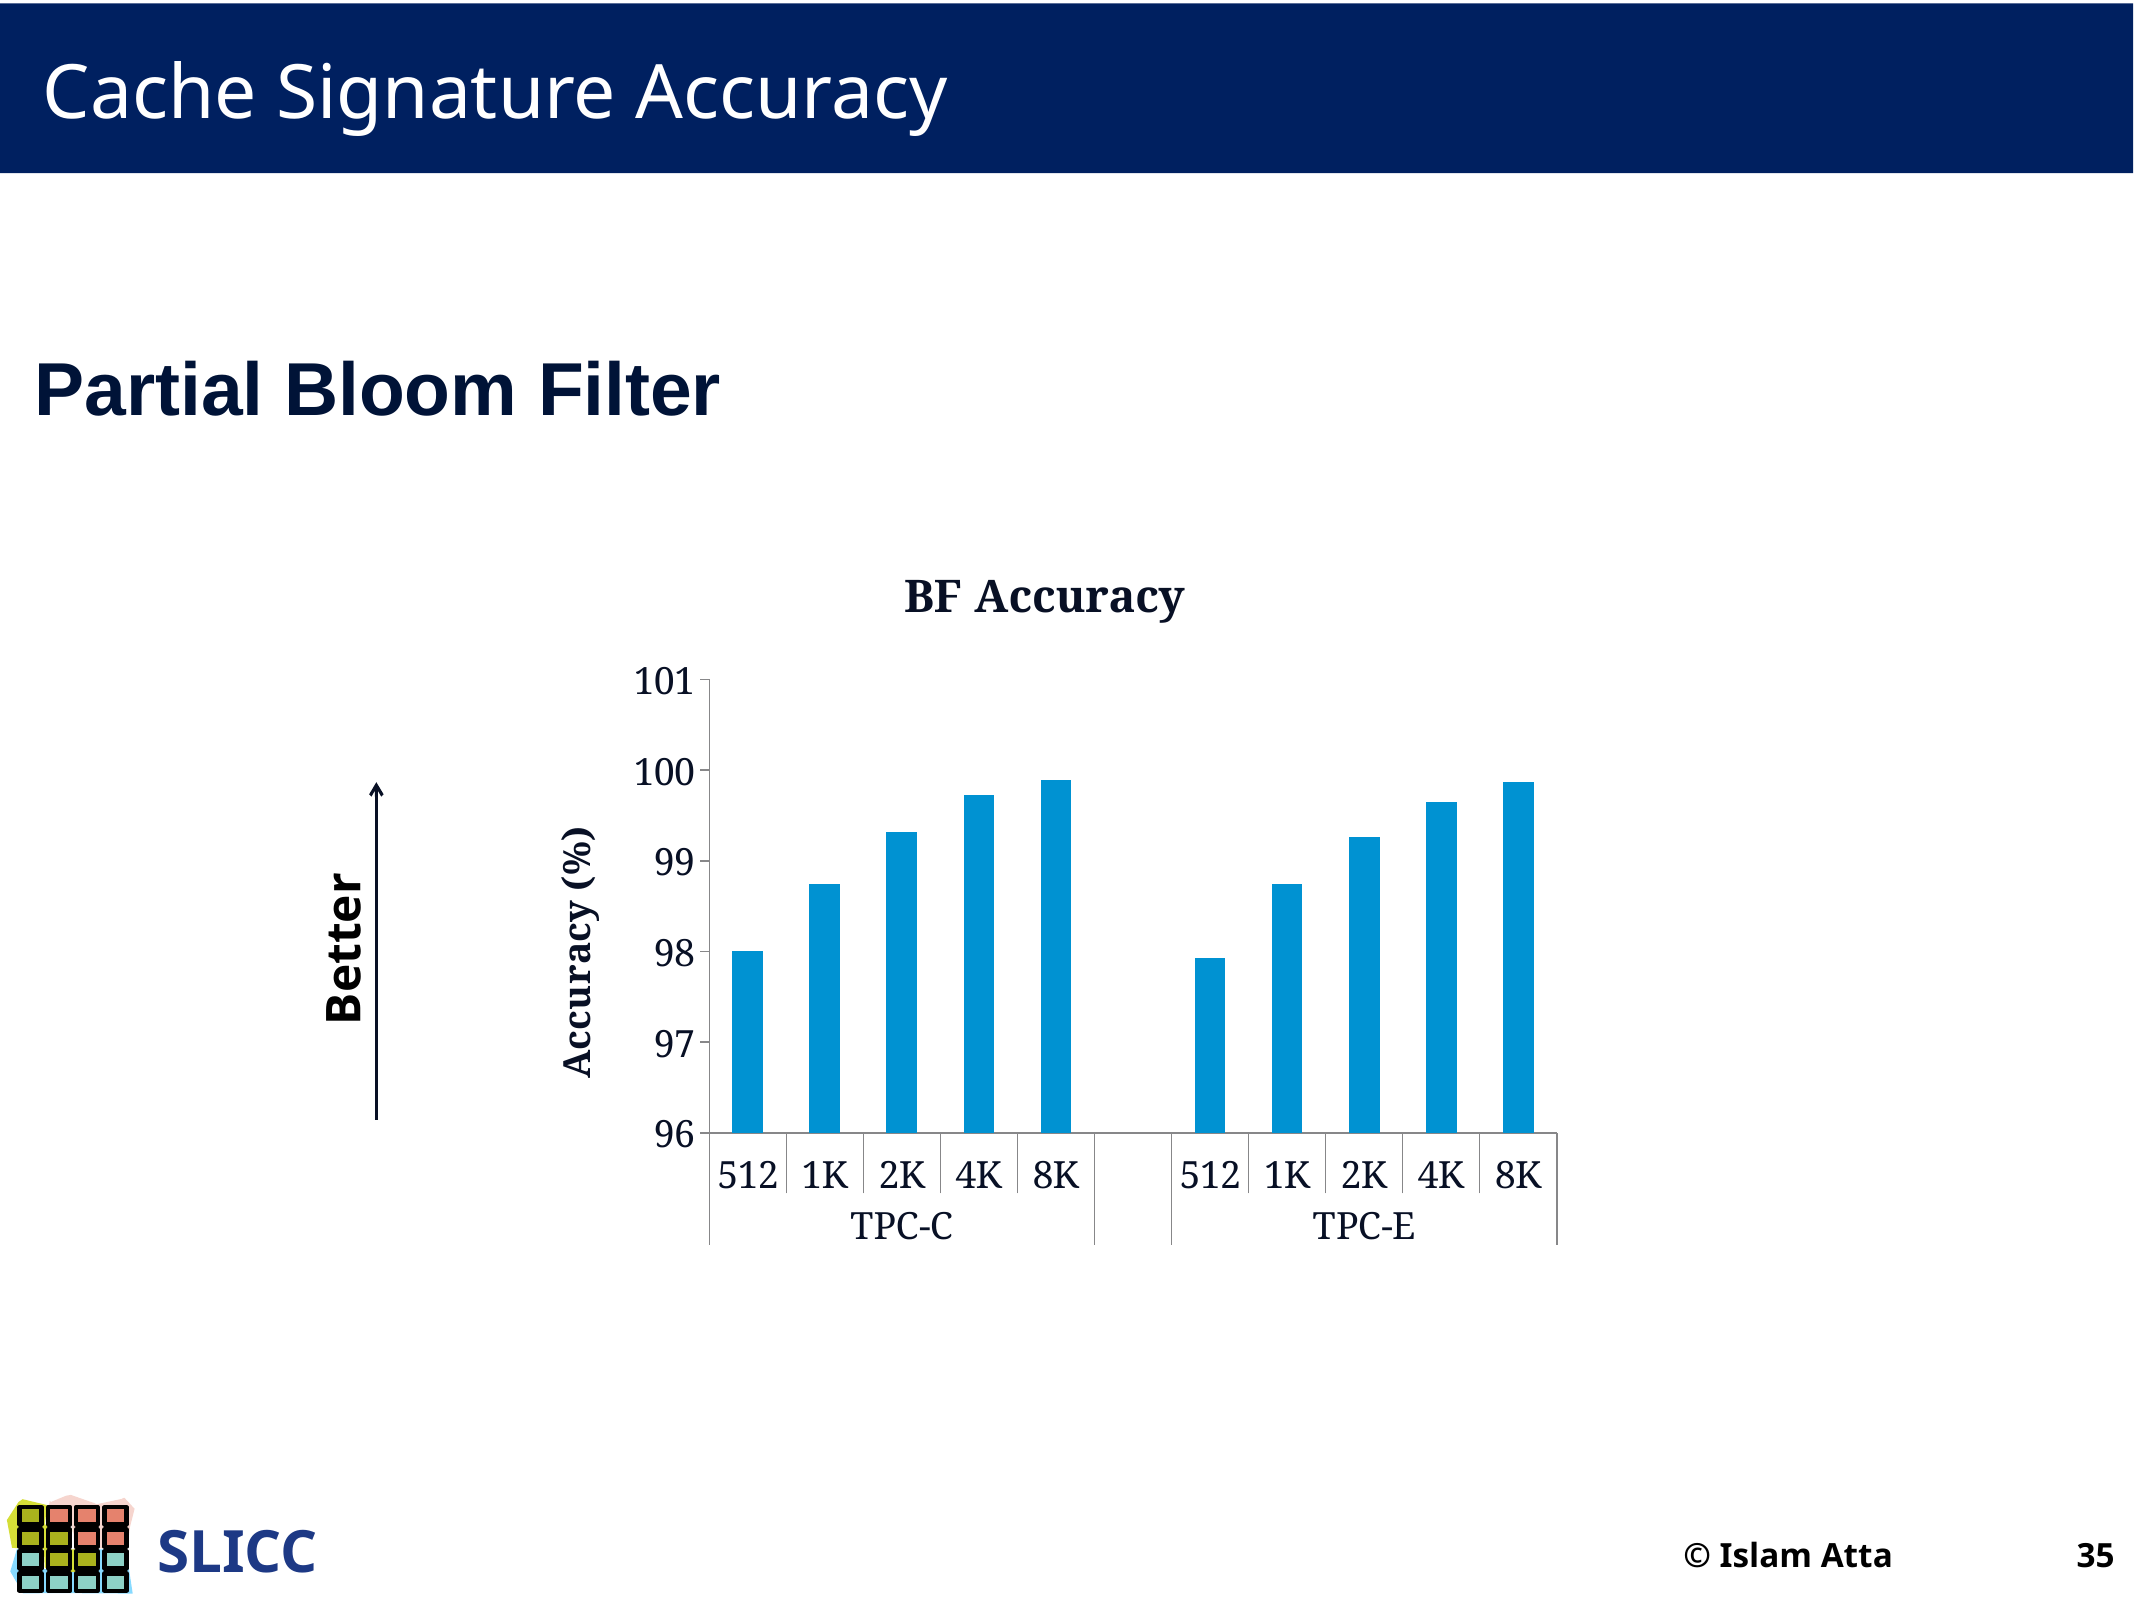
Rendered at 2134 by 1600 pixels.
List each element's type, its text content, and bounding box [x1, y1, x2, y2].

chart [511, 527, 1579, 1266]
title Cache Signature Accuracy [0, 3, 2134, 174]
list Partial Bloom Filter [34, 225, 2112, 1401]
slide_number © Islam Atta 35 [1632, 1514, 2130, 1600]
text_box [304, 781, 379, 1121]
